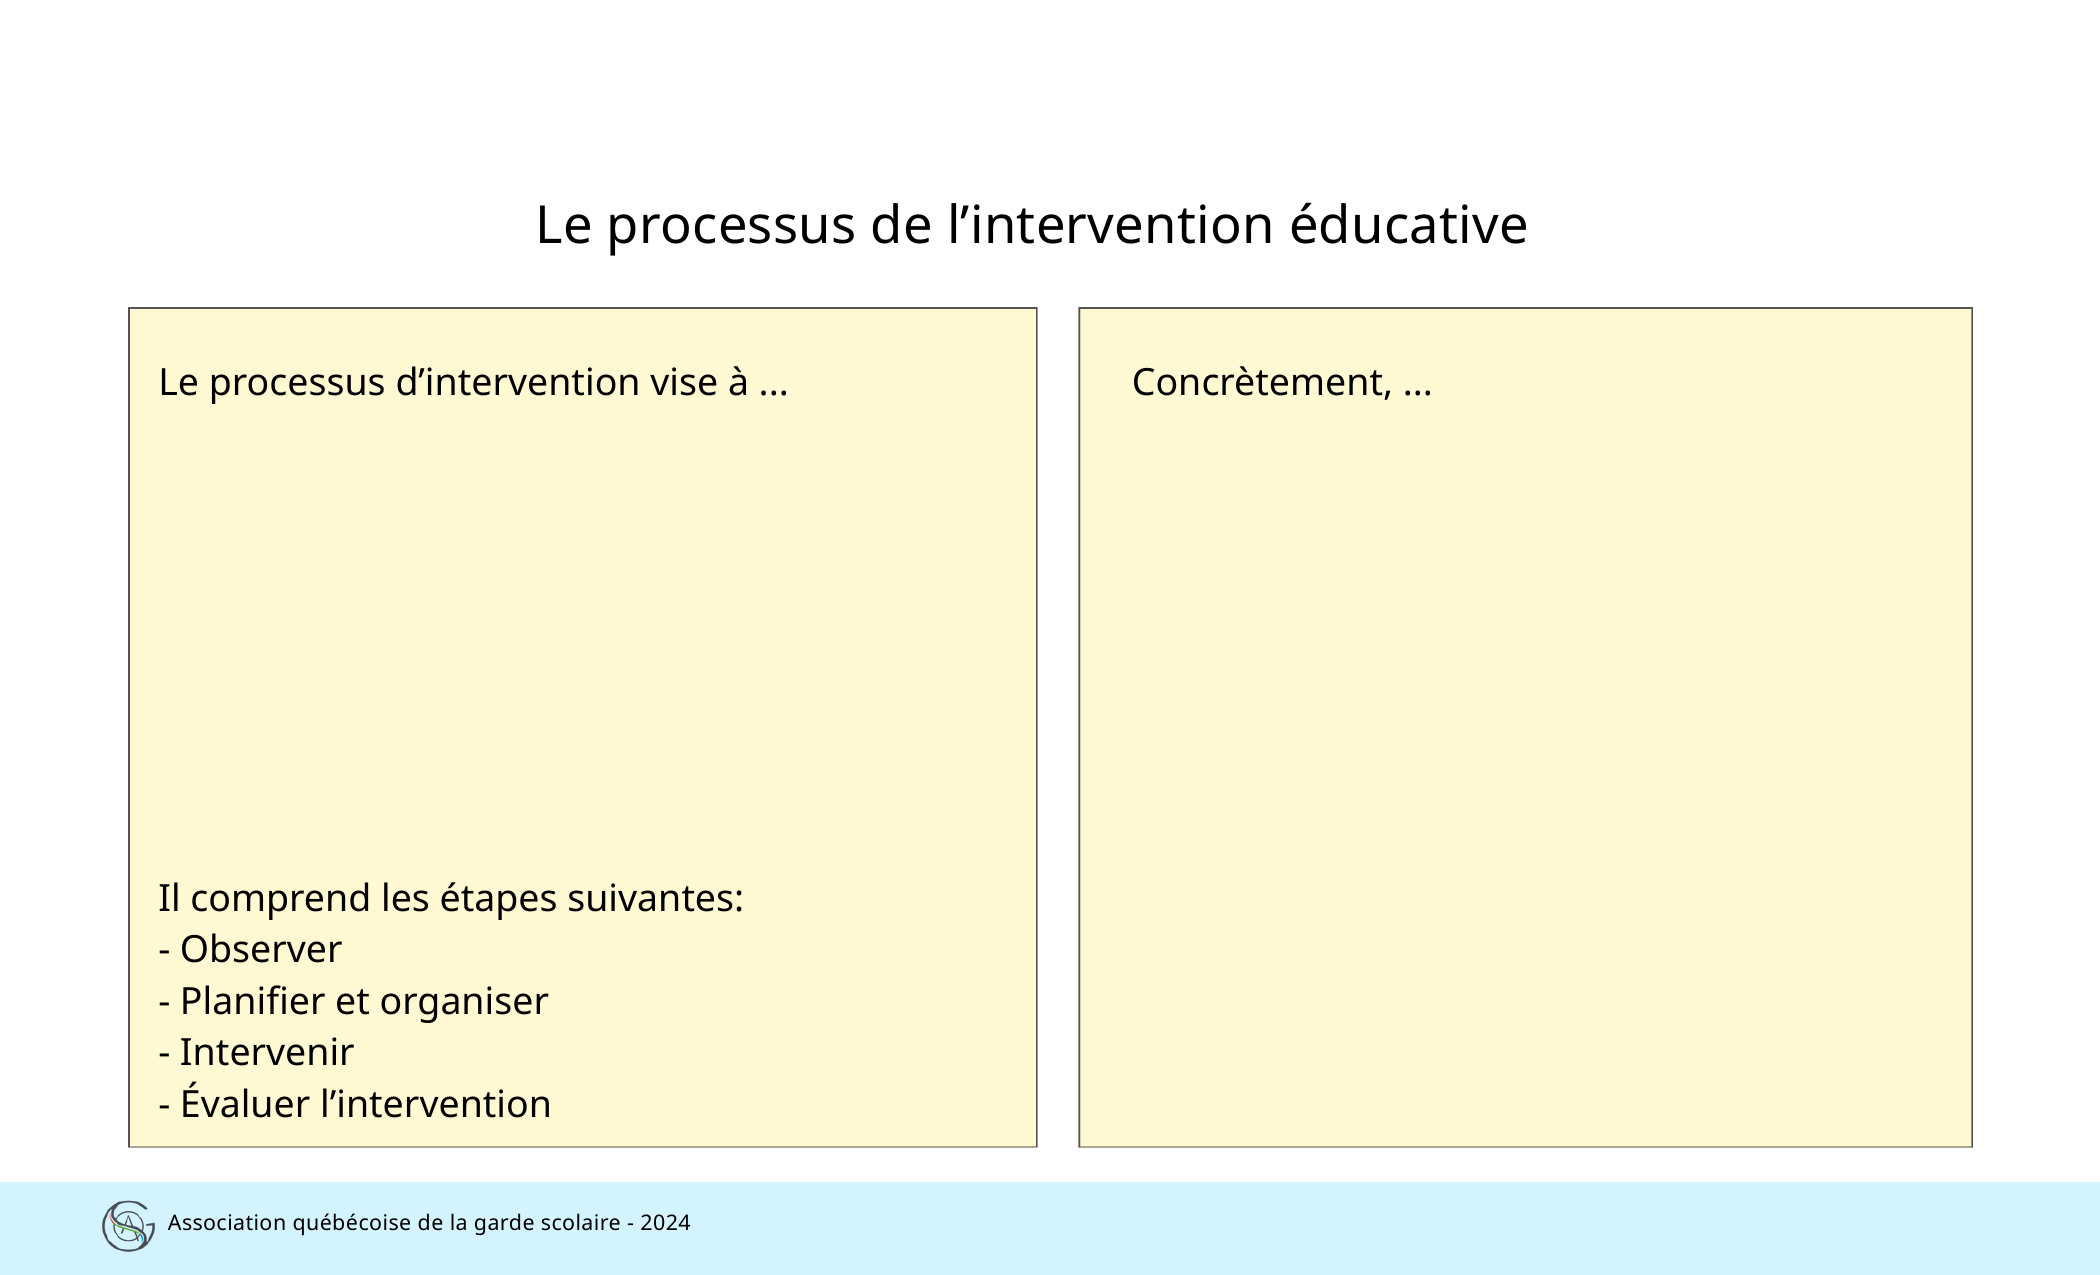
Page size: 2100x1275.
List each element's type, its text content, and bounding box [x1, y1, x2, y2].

text_box Le processus d’intervention vise à ... [158, 349, 837, 403]
text_box Concrètement, ... [1131, 349, 1585, 403]
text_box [0, 1182, 2100, 1275]
text_box Le processus de l’intervention éducative [535, 180, 1813, 254]
text_box [117, 297, 1048, 1158]
text_box Il comprend les étapes suivantes: - Observer - Planifier et organiser - Intervenir - Évaluer l’intervention [158, 867, 940, 1125]
text_box [1068, 297, 1983, 1158]
